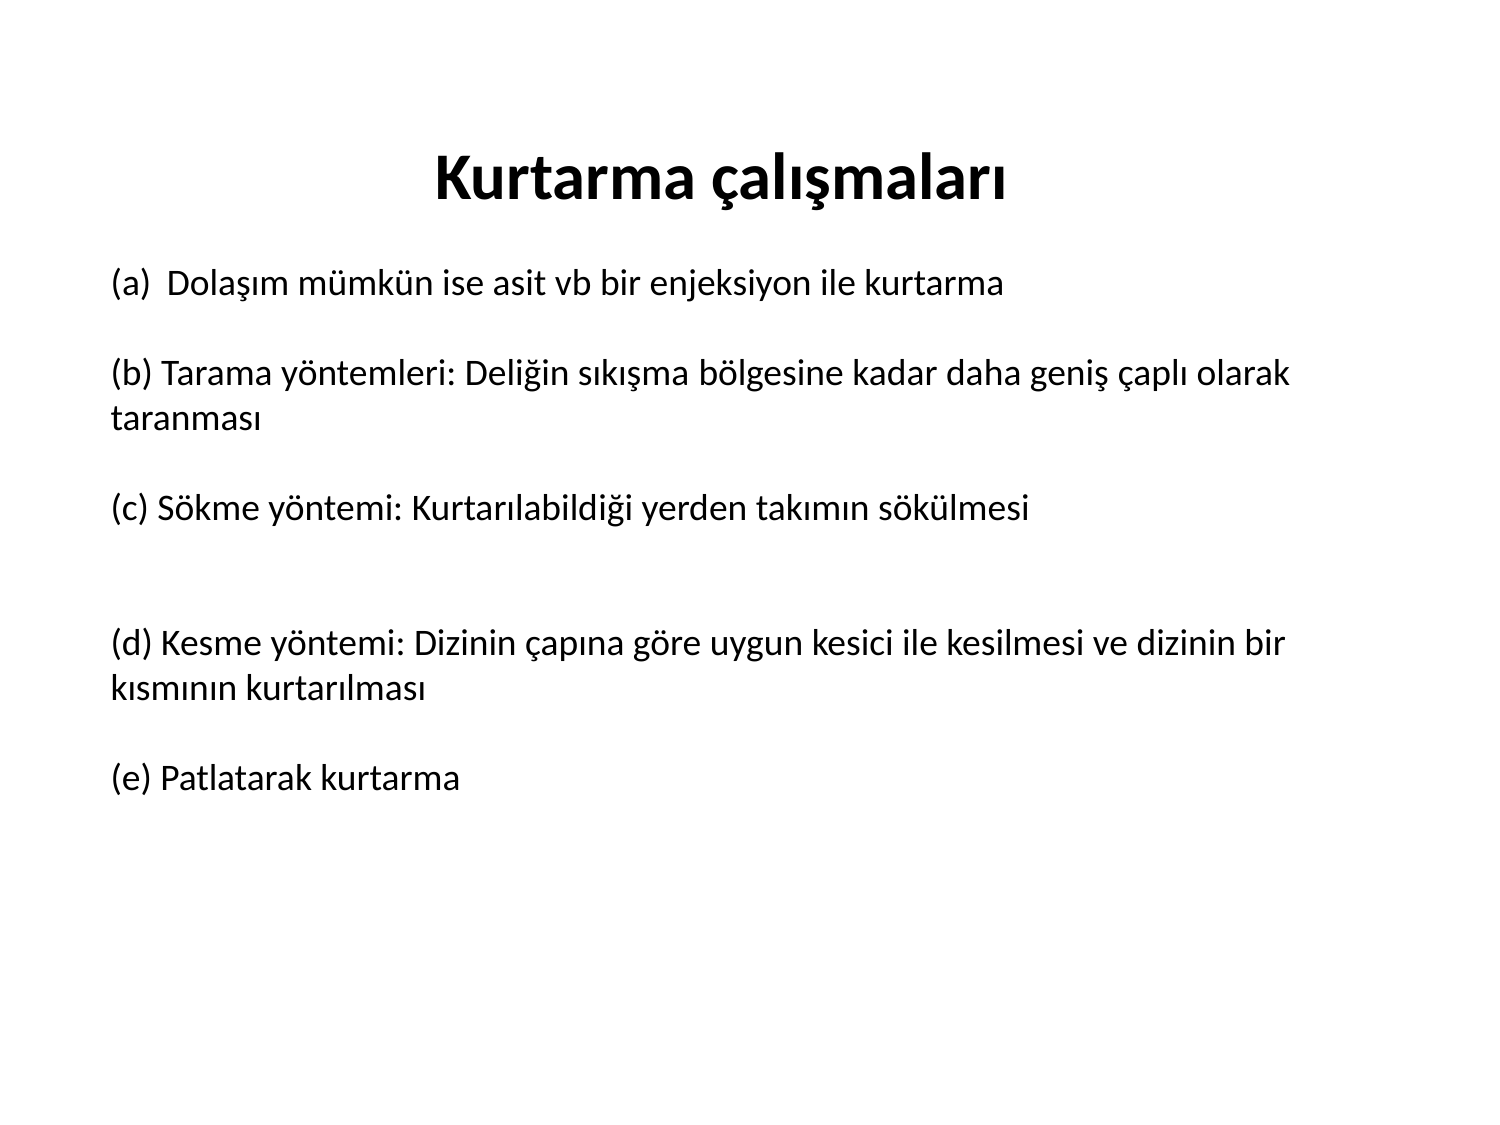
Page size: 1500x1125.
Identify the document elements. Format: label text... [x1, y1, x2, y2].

text_box Kurtarma çalışmaları Dolaşım mümkün ise asit vb bir enjeksiyon ile kurtarma (b) Tarama yöntemleri: Deliğin sıkışma bölgesine kadar daha geniş çaplı olarak taranması (c) Sökme yöntemi: Kurtarılabildiği yerden takımın sökülmesi (d) Kesme yöntemi: Dizinin çapına göre uygun kesici ile kesilmesi ve dizinin bir kısmının kurtarılması (e) Patlatarak kurtarma [95, 125, 1348, 806]
